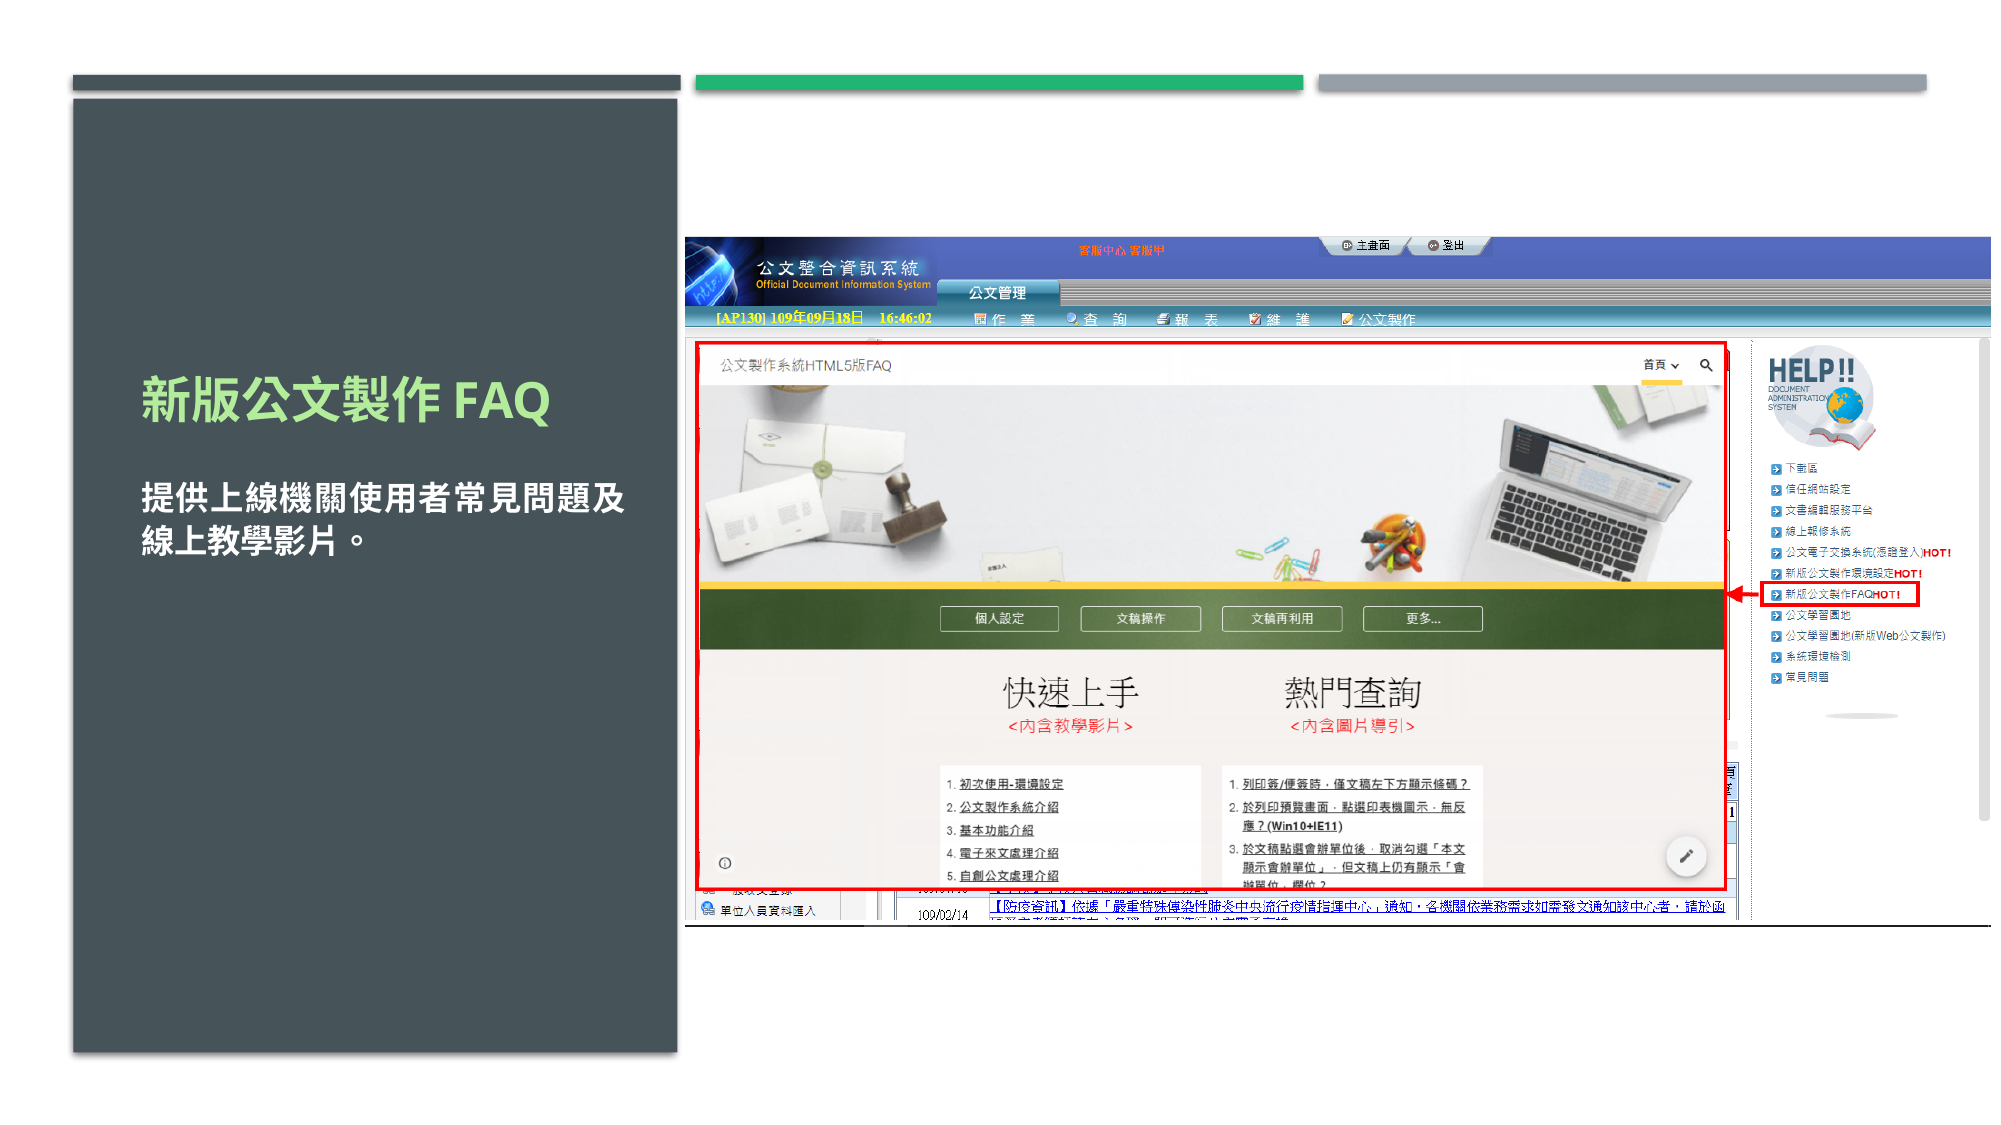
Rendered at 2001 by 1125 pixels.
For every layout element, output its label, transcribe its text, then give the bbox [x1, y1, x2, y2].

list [685, 236, 1991, 928]
list 提供上線機關使用者常見問題及線上教學影片。 [125, 465, 641, 958]
title 新版公文製作FAQ [125, 153, 641, 436]
